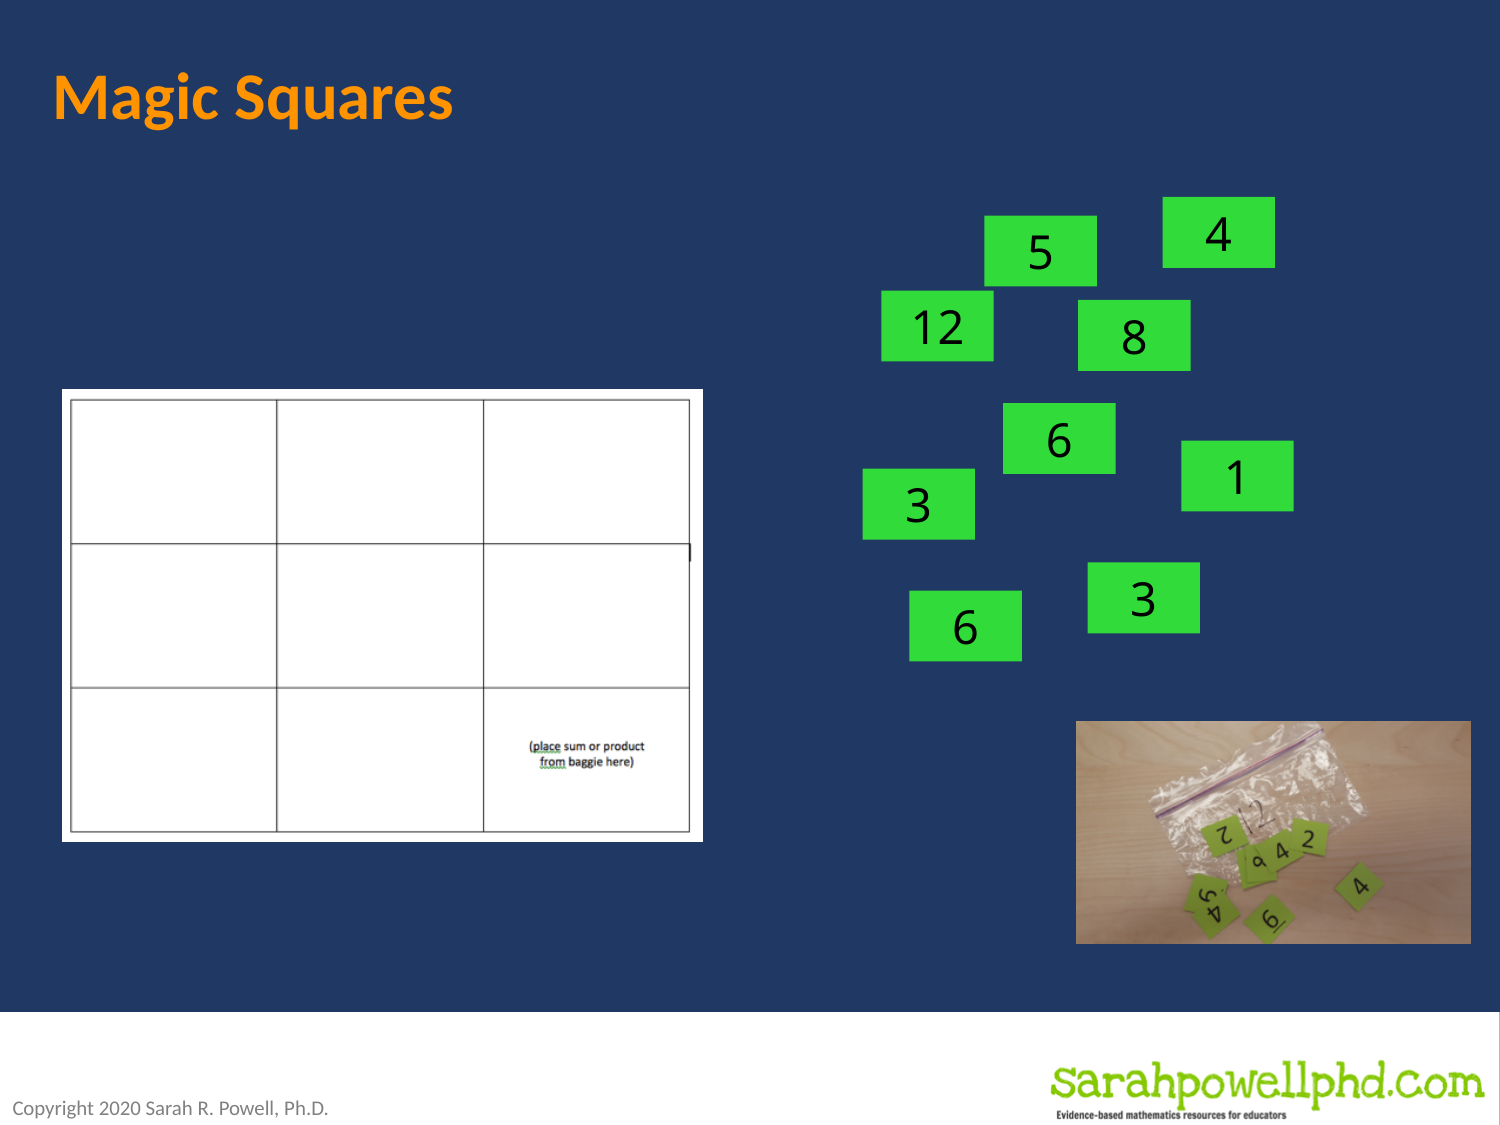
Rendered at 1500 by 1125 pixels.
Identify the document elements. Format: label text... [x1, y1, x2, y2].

text_box 3 [862, 468, 975, 540]
text_box 6 [909, 590, 1022, 662]
text_box 3 [1087, 562, 1200, 634]
text_box 6 [1003, 403, 1116, 474]
picture [1032, 1051, 1499, 1125]
text_box 1 [1181, 440, 1294, 512]
text_box 12 [881, 290, 994, 362]
title Magic Squares [37, 37, 1463, 158]
picture [62, 389, 703, 842]
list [1076, 721, 1471, 944]
text_box 4 [1162, 196, 1275, 268]
text_box 5 [984, 215, 1097, 287]
text_box 8 [1078, 299, 1191, 371]
